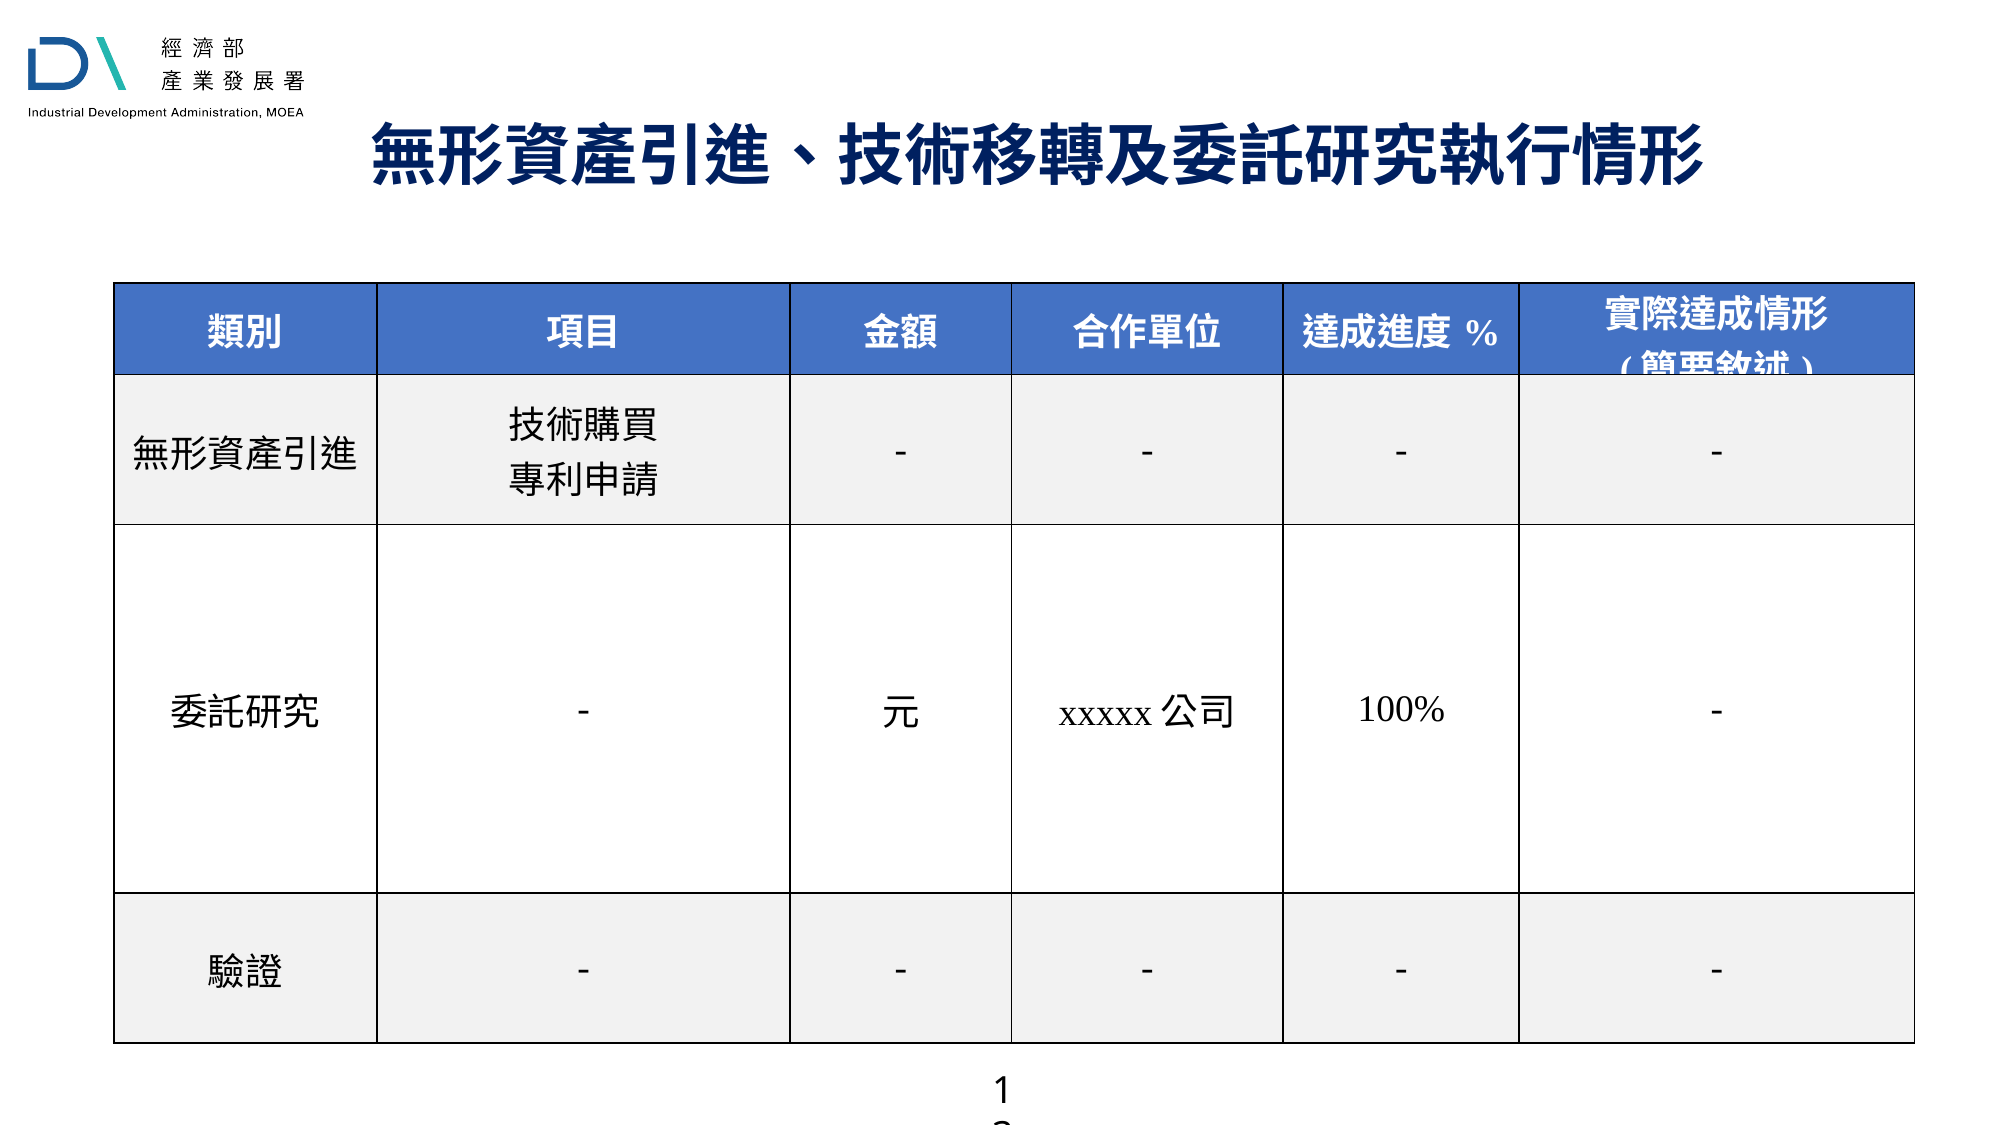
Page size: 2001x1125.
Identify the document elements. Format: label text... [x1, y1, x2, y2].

table_cell - [1520, 375, 1914, 524]
text_box 13 [967, 1058, 1039, 1125]
picture [28, 37, 304, 119]
table_header 實際達成情形 (簡要敘述) [1520, 284, 1914, 374]
table_cell 無形資產引進 [115, 375, 376, 524]
table_cell - [1520, 525, 1914, 892]
table_cell 元 [791, 525, 1011, 892]
table_header 達成進度% [1284, 284, 1518, 374]
table_cell 委託研究 [115, 525, 376, 892]
table_cell 技術購買 專利申請 [378, 375, 789, 524]
table_cell - [1012, 894, 1282, 1042]
table_cell - [1012, 375, 1282, 524]
table_cell - [1520, 894, 1914, 1042]
table_cell 驗證 [115, 894, 376, 1042]
table_cell - [378, 525, 789, 892]
table_cell - [1284, 894, 1518, 1042]
table_header 合作單位 [1012, 284, 1282, 374]
table_cell - [791, 375, 1011, 524]
text_box 無形資產引進、技術移轉及委託研究執行情形 [355, 105, 1721, 201]
table_cell - [791, 894, 1011, 1042]
table_cell 100% [1284, 525, 1518, 892]
table_cell xxxxx公司 [1012, 525, 1282, 892]
table_cell - [378, 894, 789, 1042]
table_header 類別 [115, 284, 376, 374]
table_header 項目 [378, 284, 789, 374]
table_header 金額 [791, 284, 1011, 374]
table_cell - [1284, 375, 1518, 524]
